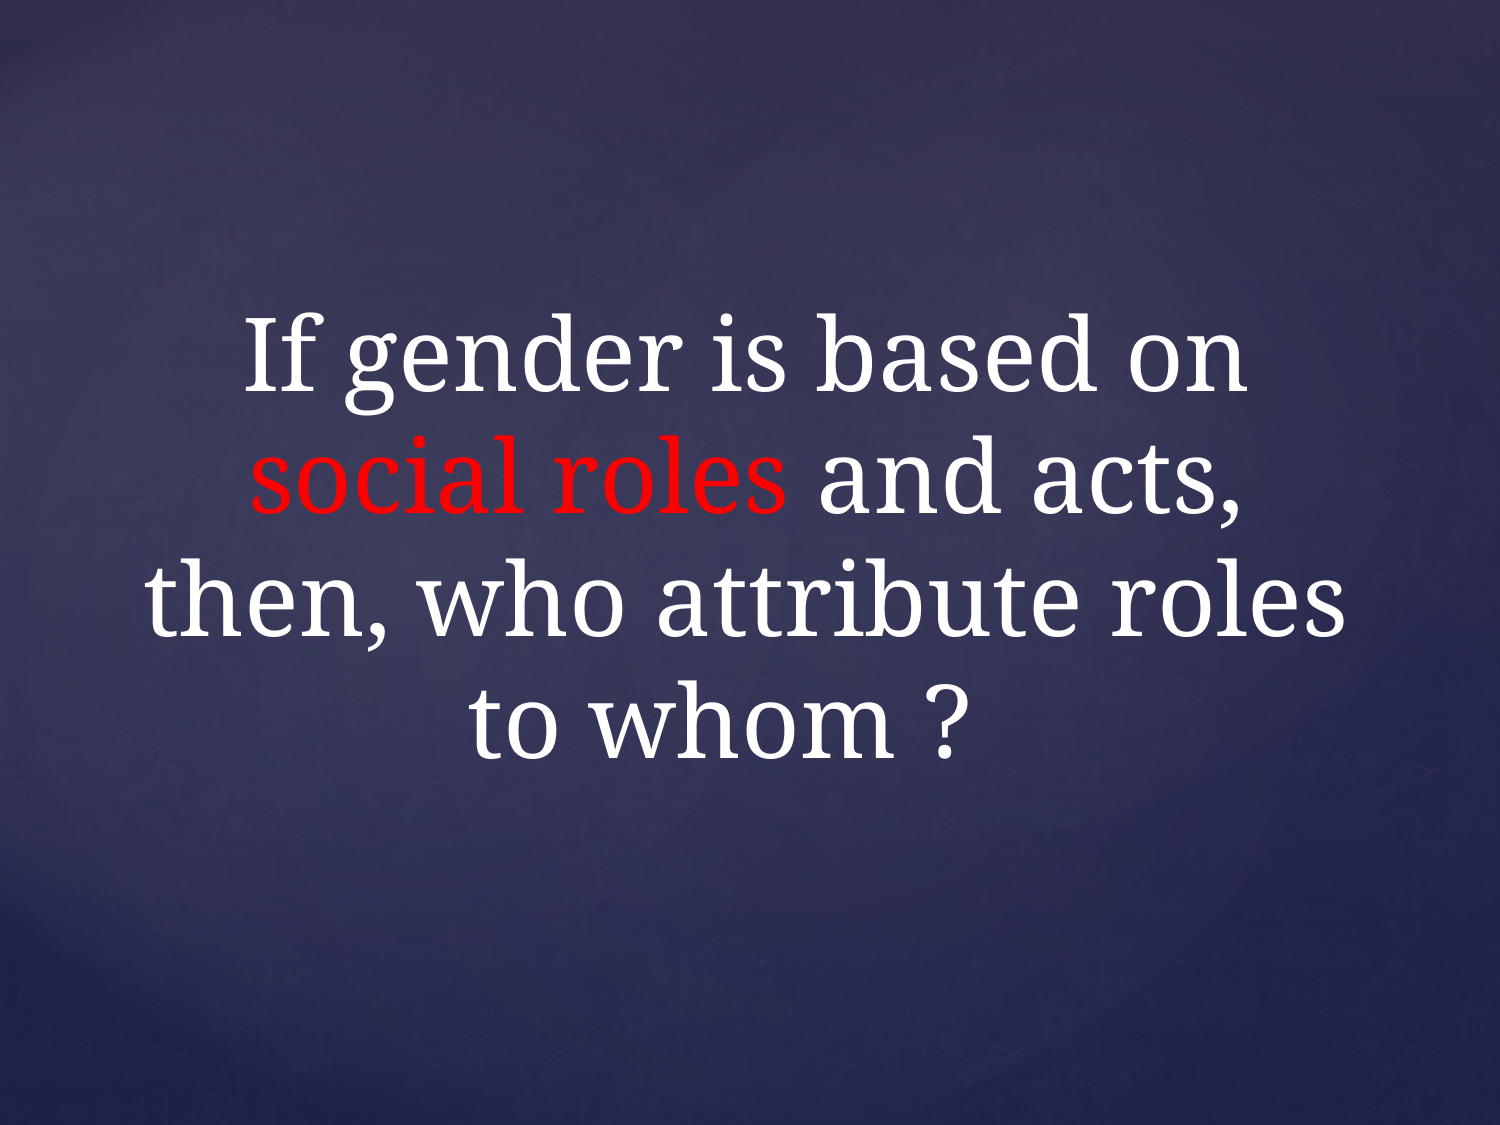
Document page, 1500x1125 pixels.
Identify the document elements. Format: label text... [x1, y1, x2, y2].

title If gender is based on social roles and acts, then, who attribute roles to whom ? [127, 208, 1365, 787]
